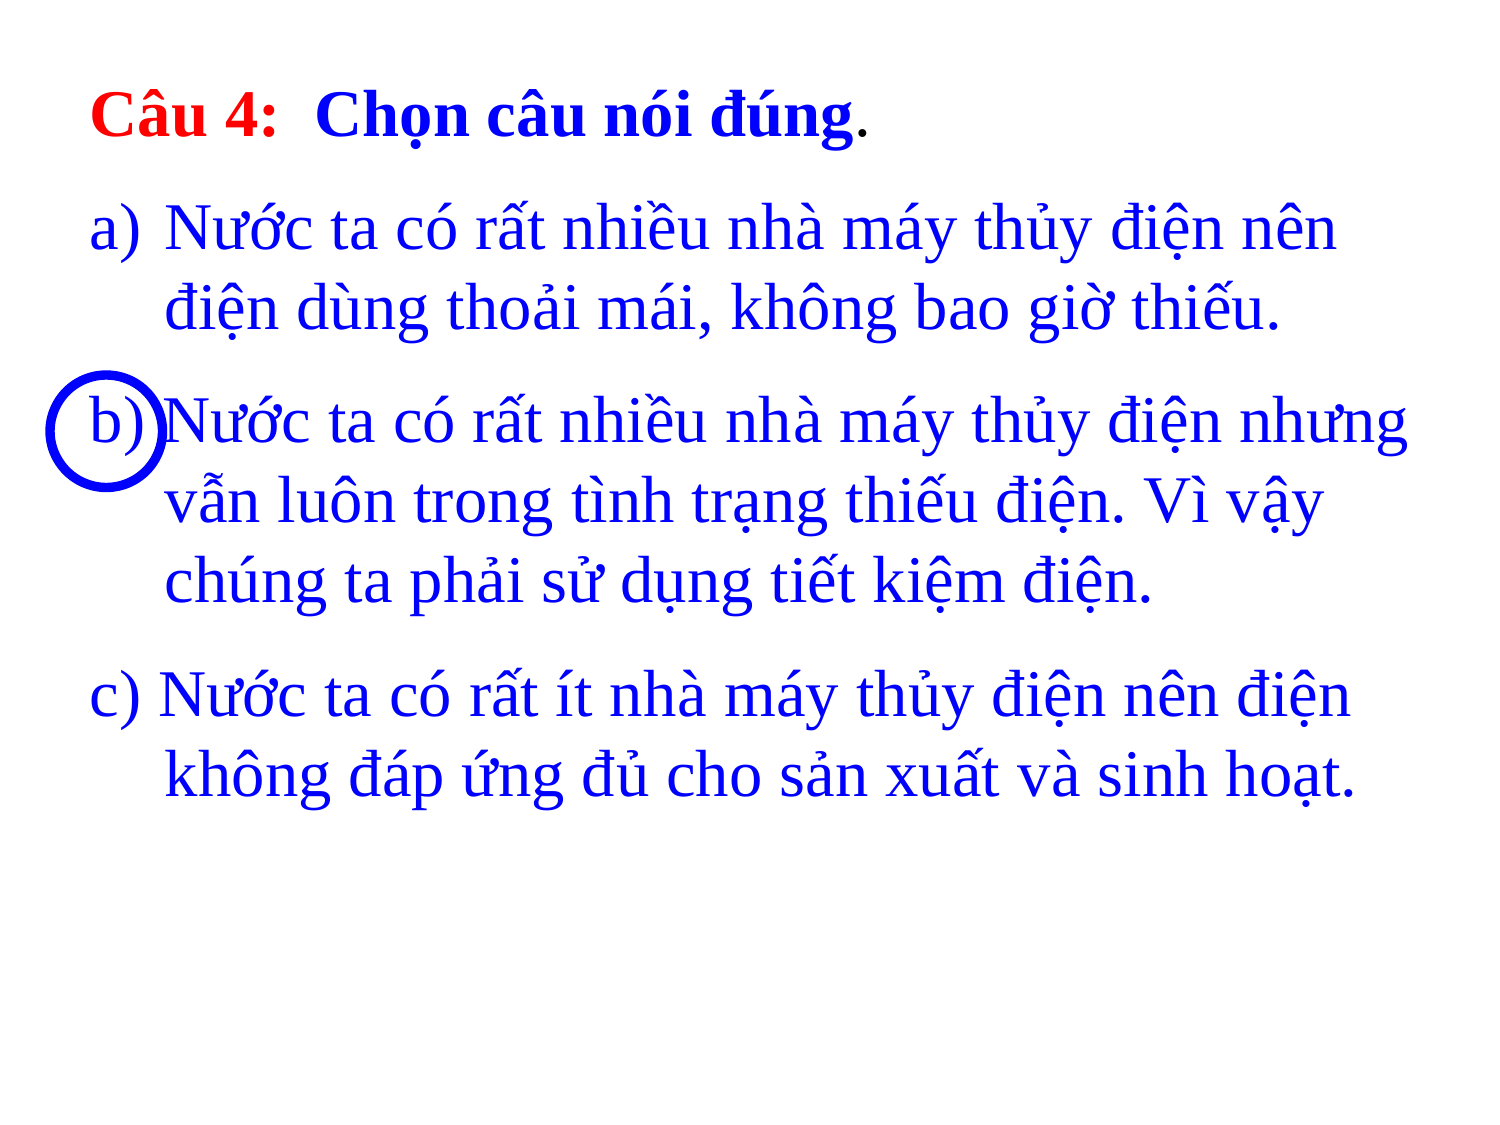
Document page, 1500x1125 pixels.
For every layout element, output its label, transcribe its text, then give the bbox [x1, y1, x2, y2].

text_box Câu 4: Chọn câu nói đúng. Nước ta có rất nhiều nhà máy thủy điện nên điện dùng thoải mái, không bao giờ thiếu. b) Nước ta có rất nhiều nhà máy thủy điện nhưng vẫn luôn trong tình trạng thiếu điện. Vì vậy chúng ta phải sử dụng tiết kiệm điện. c) Nước ta có rất ít nhà máy thủy điện nên điện không đáp ứng đủ cho sản xuất và sinh hoạt. [75, 62, 1450, 817]
text_box [50, 375, 163, 488]
